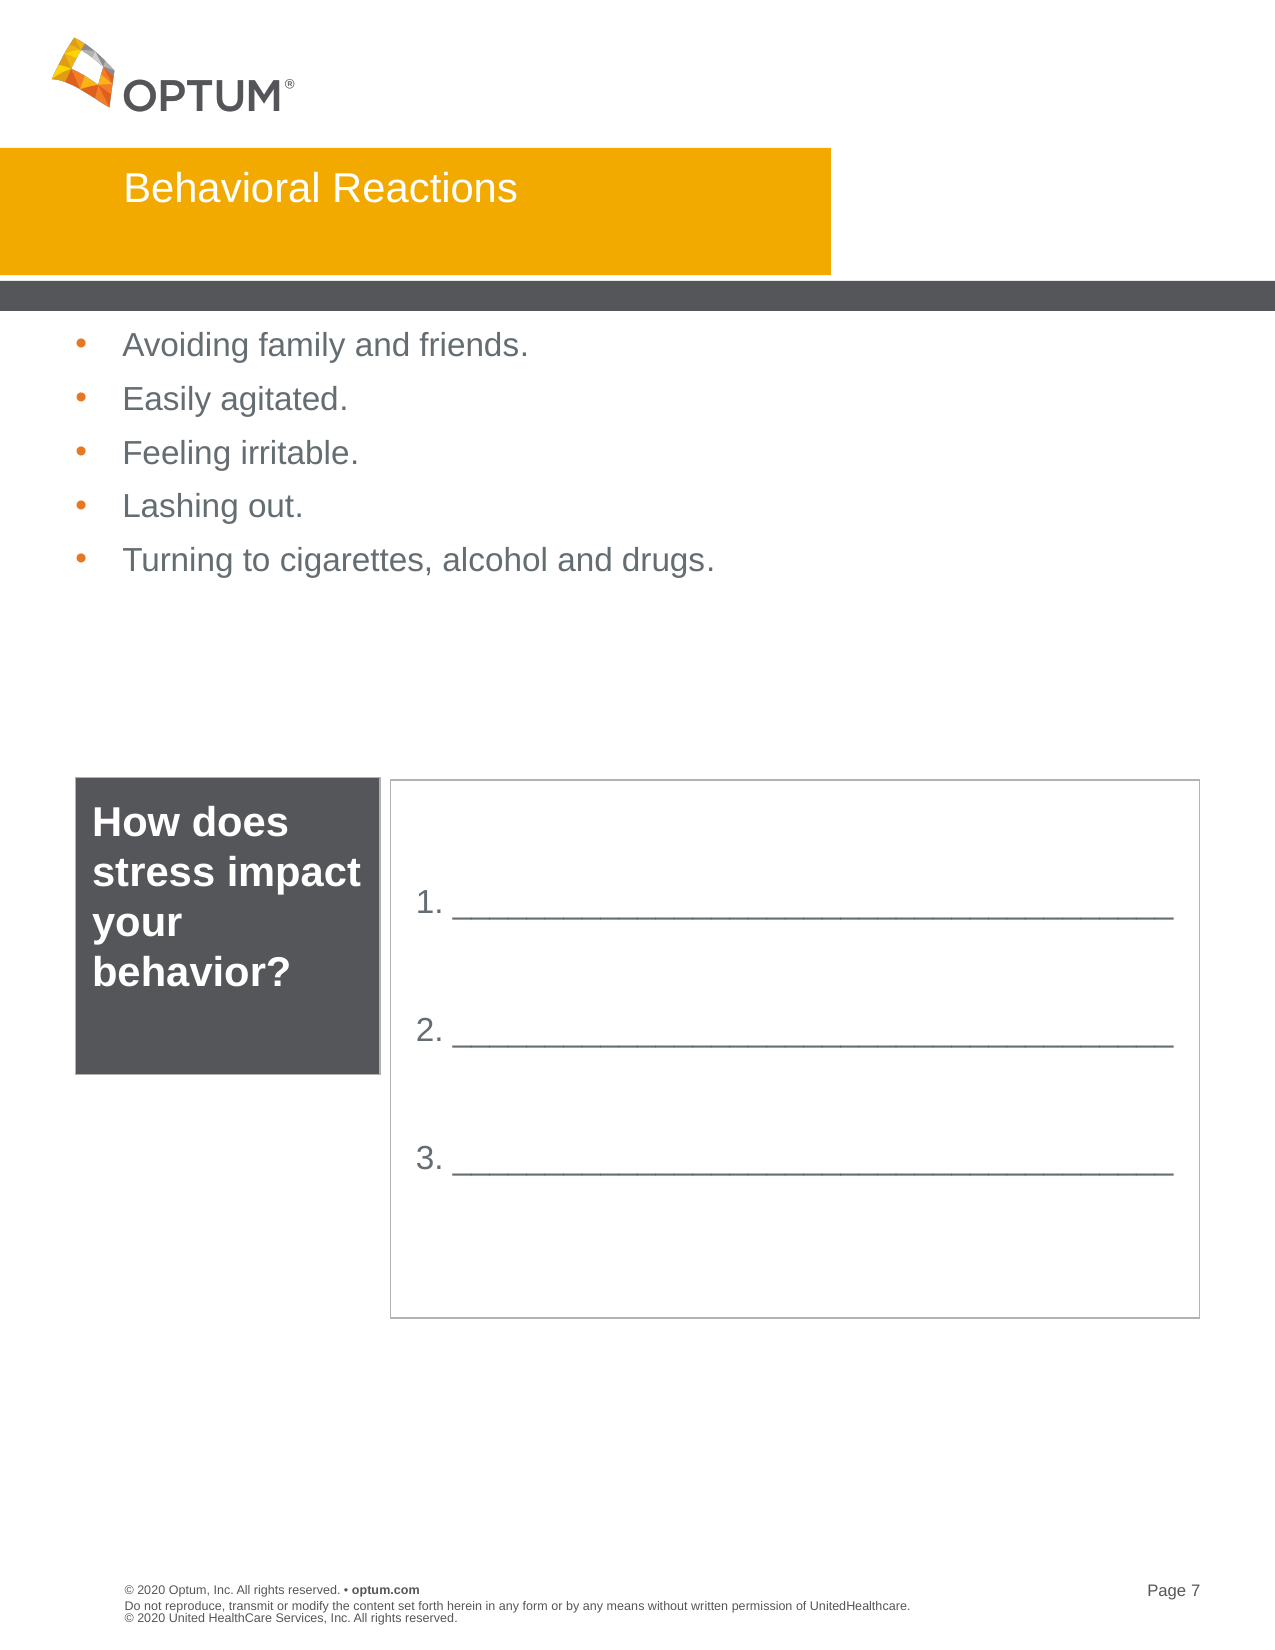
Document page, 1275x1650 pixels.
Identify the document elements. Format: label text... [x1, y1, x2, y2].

footer Do not reproduce, transmit or modify the content set forth herein in any form or by any means without written permission of UnitedHealthcare. © 2020 United HealthCare Services, Inc. All rights reserved. [124, 1597, 919, 1628]
text_box 1. _______________________________________ 2. _______________________________________ 3. _______________________________________ [390, 779, 1200, 1319]
picture [27, 13, 319, 136]
text_box Avoiding family and friends. Easily agitated. Feeling irritable. Lashing out. Turning to cigarettes, alcohol and drugs. [75, 323, 1200, 579]
title Behavioral Reactions [123, 166, 799, 257]
text_box How does stress impact your behavior? [75, 777, 381, 1075]
